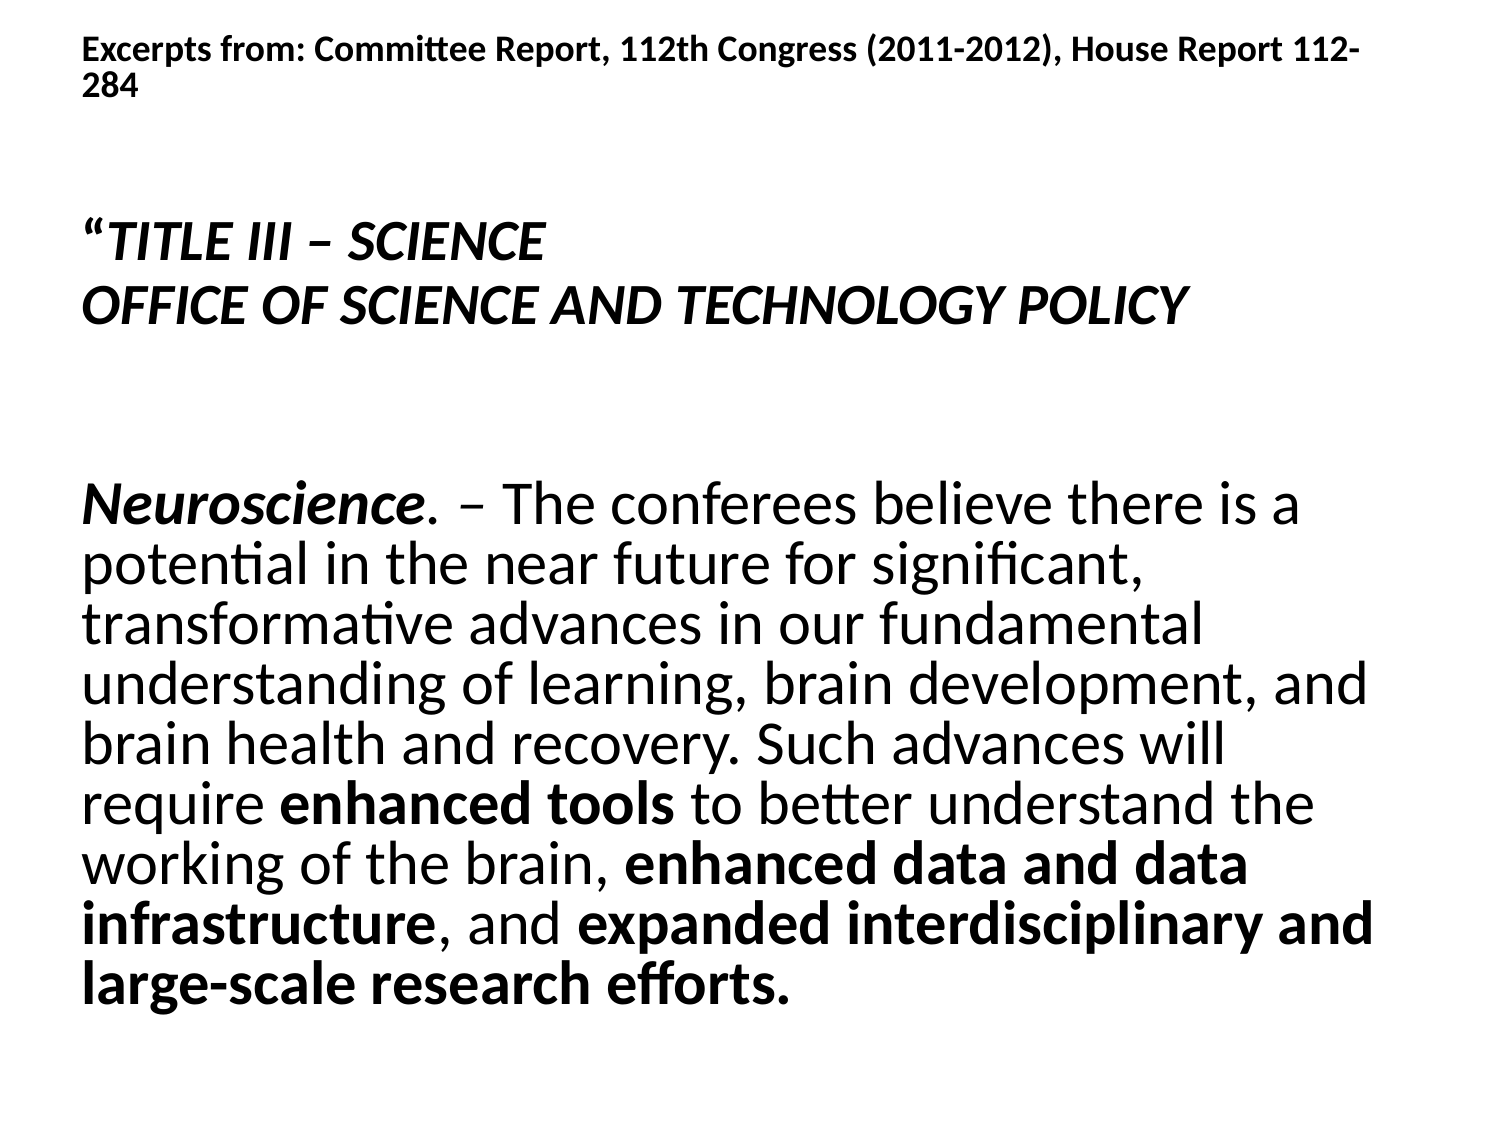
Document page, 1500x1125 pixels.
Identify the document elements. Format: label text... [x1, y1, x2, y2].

list Excerpts from: Committee Report, 112th Congress (2011-2012), House Report 112-284 “TITLE III – SCIENCE OFFICE OF SCIENCE AND TECHNOLOGY POLICY Neuroscience. – The conferees believe there is a potential in the near future for significant, transformative advances in our fundamental understanding of learning, brain development, and brain health and recovery. Such advances will require enhanced tools to better understand the working of the brain, enhanced data and data infrastructure, and expanded interdisciplinary and large-scale research efforts. [66, 379, 1417, 1048]
picture [0, 0, 1500, 371]
